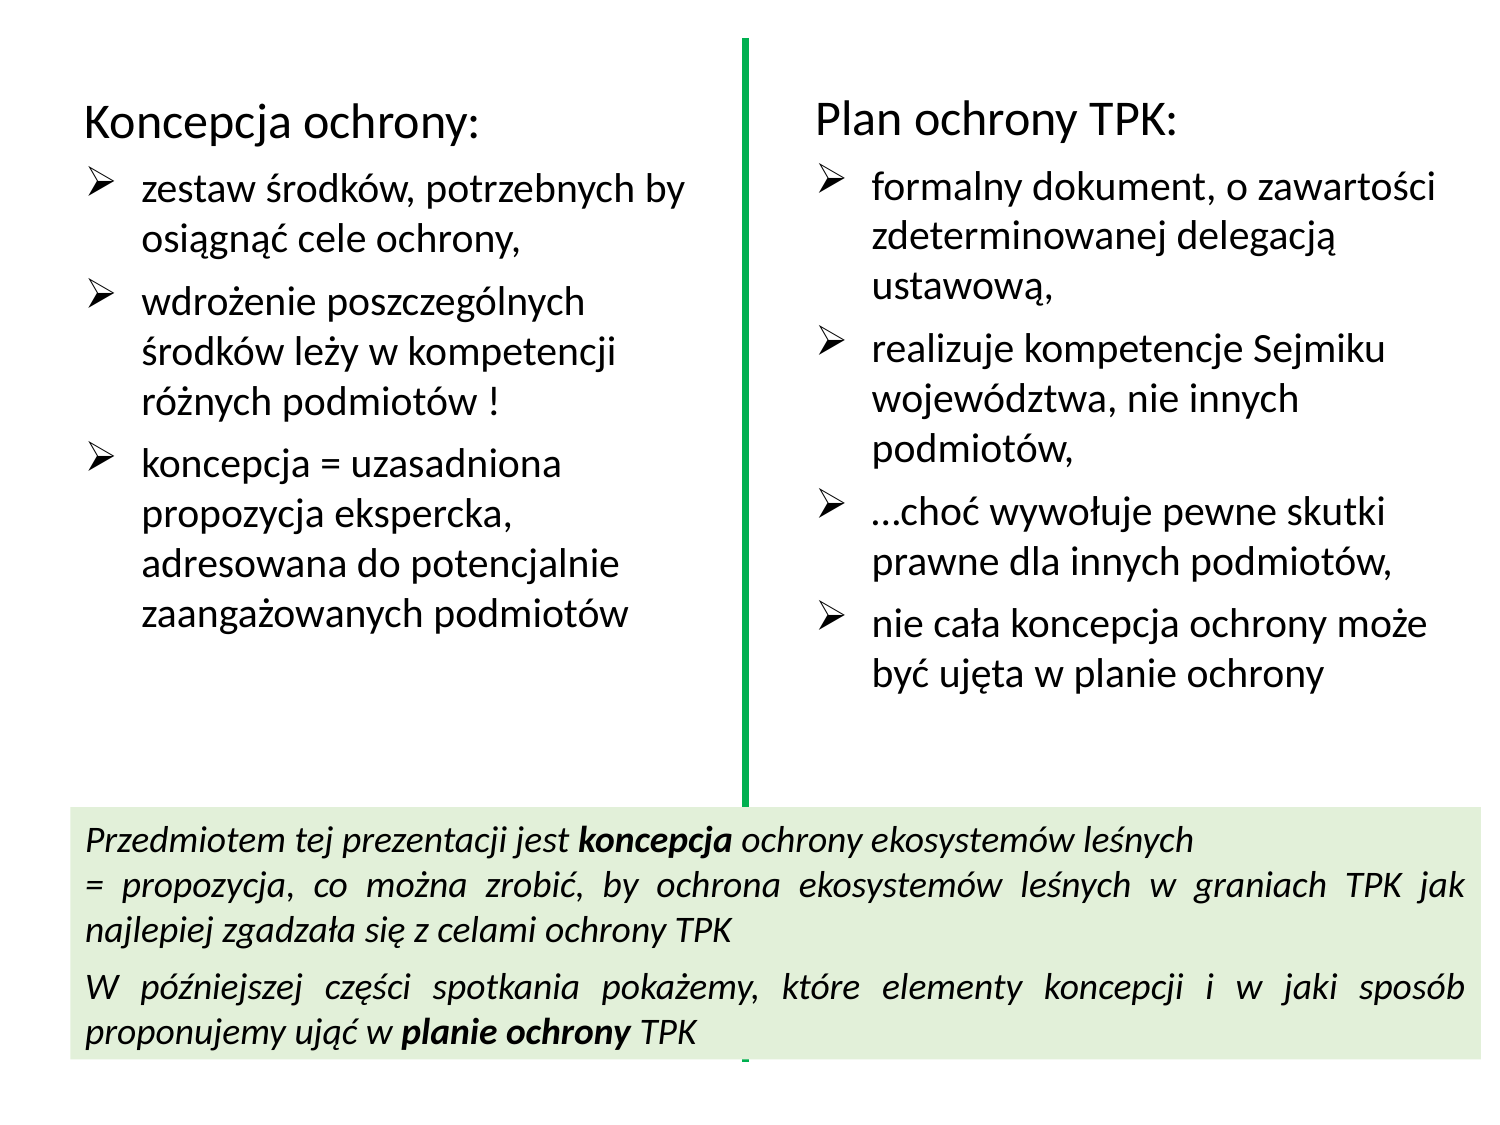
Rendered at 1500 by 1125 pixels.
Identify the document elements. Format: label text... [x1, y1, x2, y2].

text_box Plan ochrony TPK: formalny dokument, o zawartości zdeterminowanej delegacją ustawową, realizuje kompetencje Sejmiku województwa, nie innych podmiotów, …choć wywołuje pewne skutki prawne dla innych podmiotów, nie cała koncepcja ochrony może być ujęta w planie ochrony [800, 78, 1481, 764]
text_box Koncepcja ochrony: zestaw środków, potrzebnych by osiągnąć cele ochrony, wdrożenie poszczególnych środków leży w kompetencji różnych podmiotów ! koncepcja = uzasadniona propozycja ekspercka, adresowana do potencjalnie zaangażowanych podmiotów [70, 81, 736, 704]
text_box Przedmiotem tej prezentacji jest koncepcja ochrony ekosystemów leśnych = propozycja, co można zrobić, by ochrona ekosystemów leśnych w graniach TPK jak najlepiej zgadzała się z celami ochrony TPK W późniejszej części spotkania pokażemy, które elementy koncepcji i w jaki sposób proponujemy ująć w planie ochrony TPK [70, 807, 745, 1060]
text_box Przedmiotem tej prezentacji jest koncepcja ochrony ekosystemów leśnych = propozycja, co można zrobić, by ochrona ekosystemów leśnych w graniach TPK jak najlepiej zgadzała się z celami ochrony TPK W późniejszej części spotkania pokażemy, które elementy koncepcji i w jaki sposób proponujemy ująć w planie ochrony TPK [746, 807, 1481, 1060]
